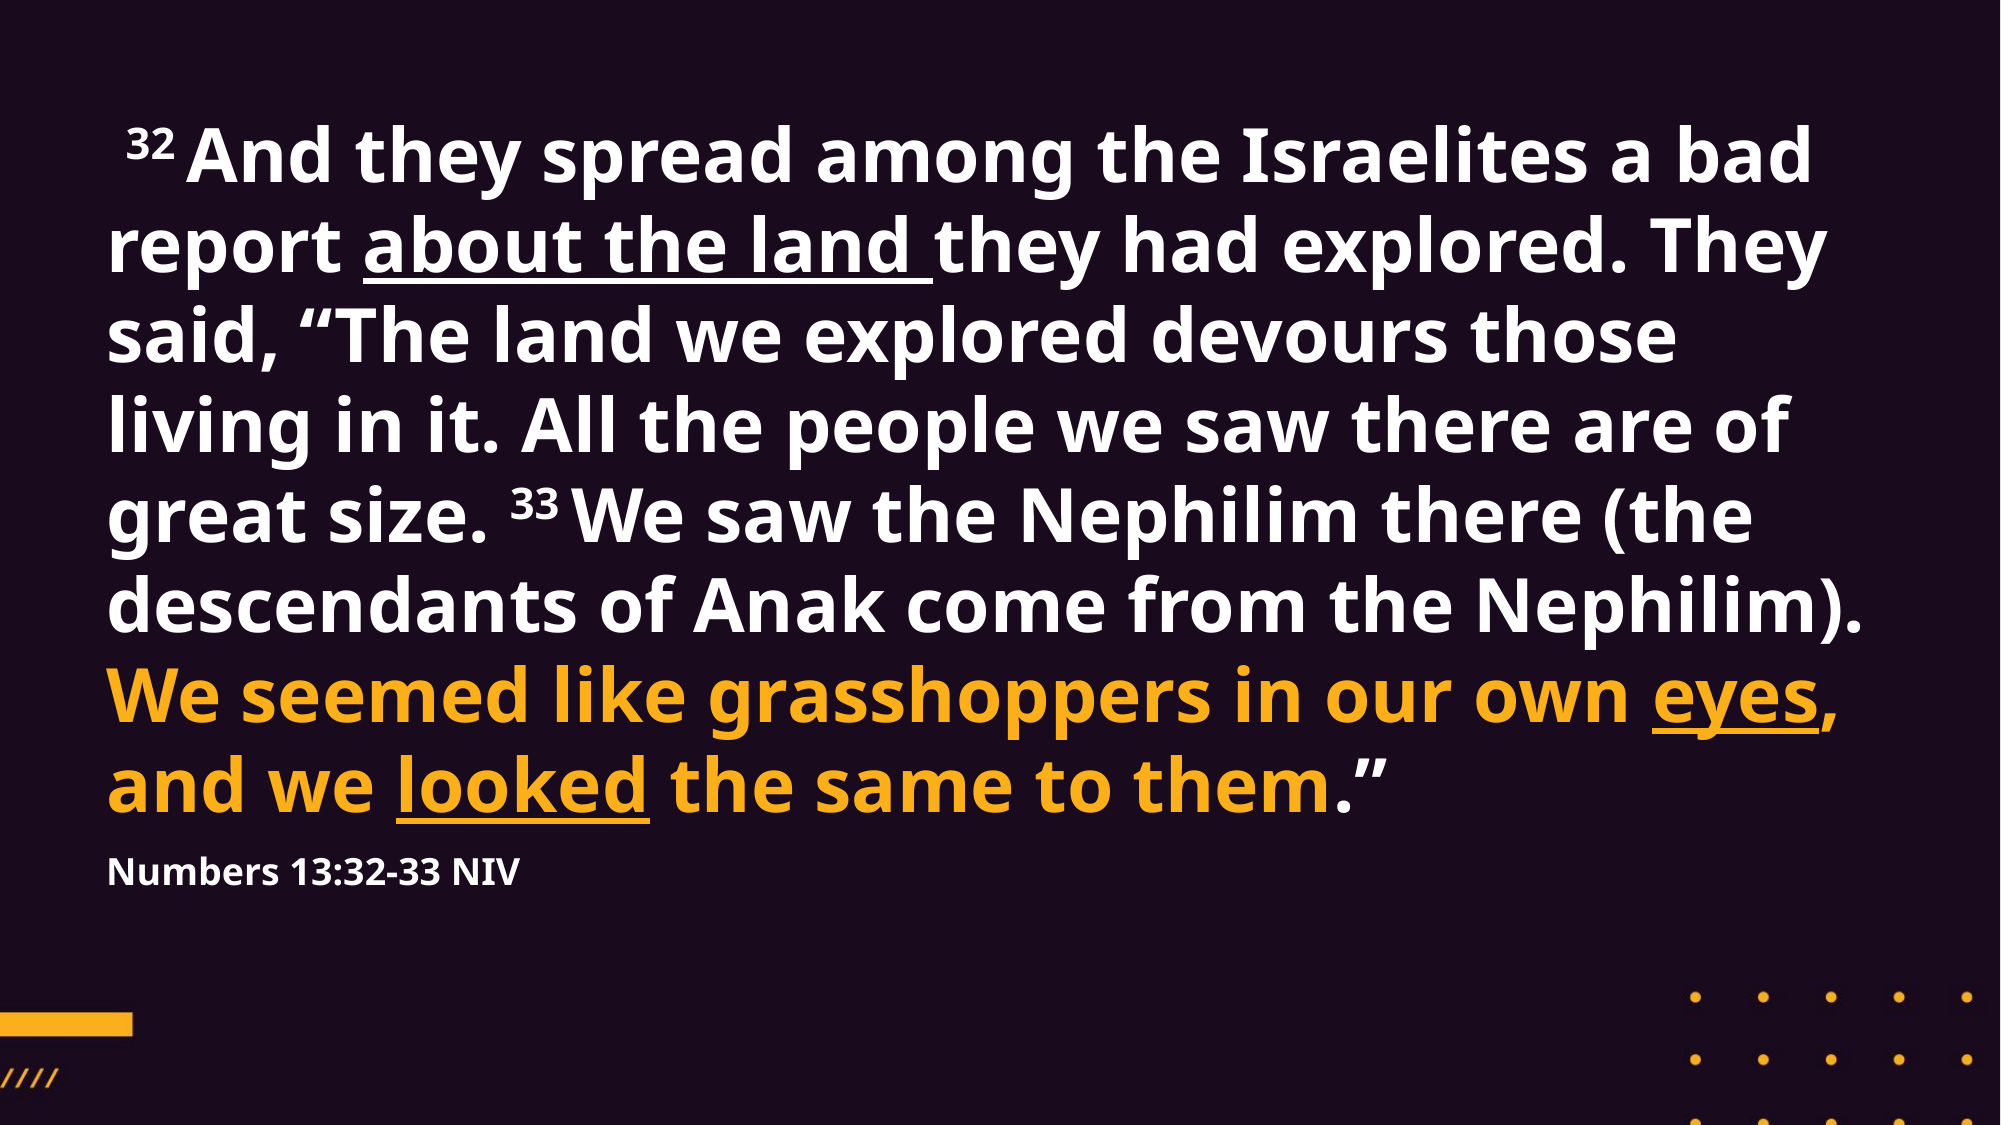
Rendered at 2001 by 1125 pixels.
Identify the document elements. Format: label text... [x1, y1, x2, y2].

list 32 And they spread among the Israelites a bad report about the land they had explored. They said, “The land we explored devours those living in it. All the people we saw there are of great size. 33 We saw the Nephilim there (the descendants of Anak come from the Nephilim). We seemed like grasshoppers in our own eyes, and we looked the same to them.” Numbers 13:32-33 NIV [91, 99, 1909, 938]
picture [0, 0, 2001, 1125]
